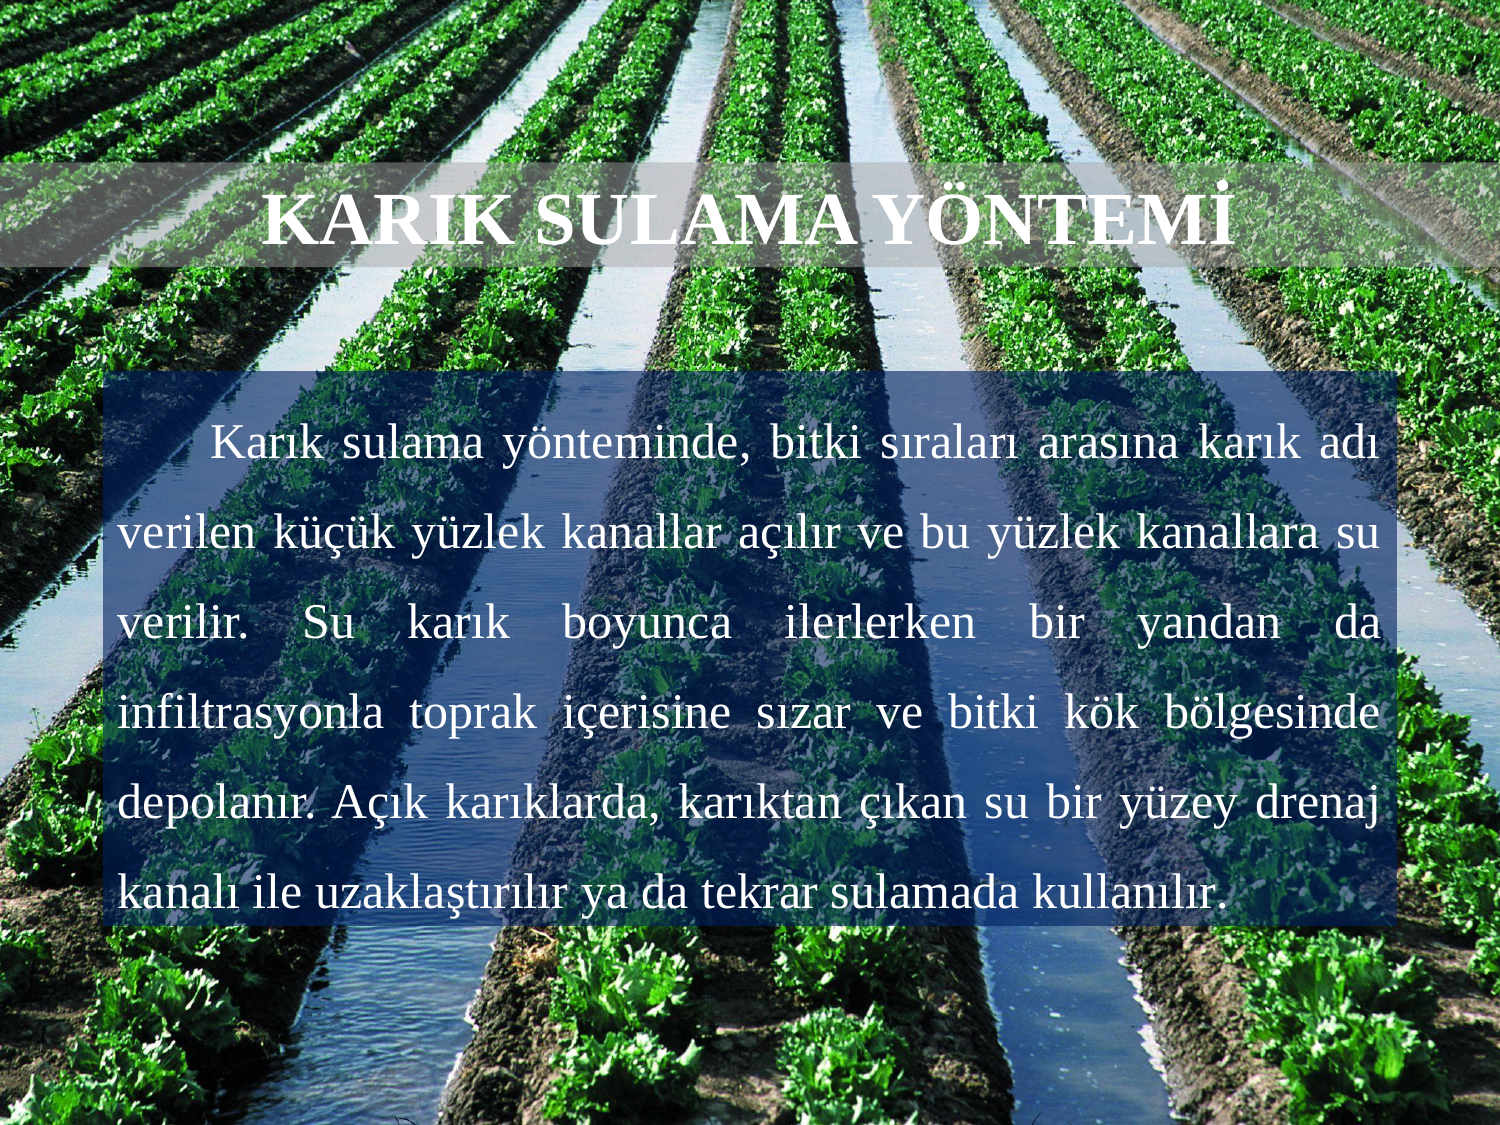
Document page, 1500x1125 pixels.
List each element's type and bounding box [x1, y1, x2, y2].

list [0, 0, 1500, 1125]
